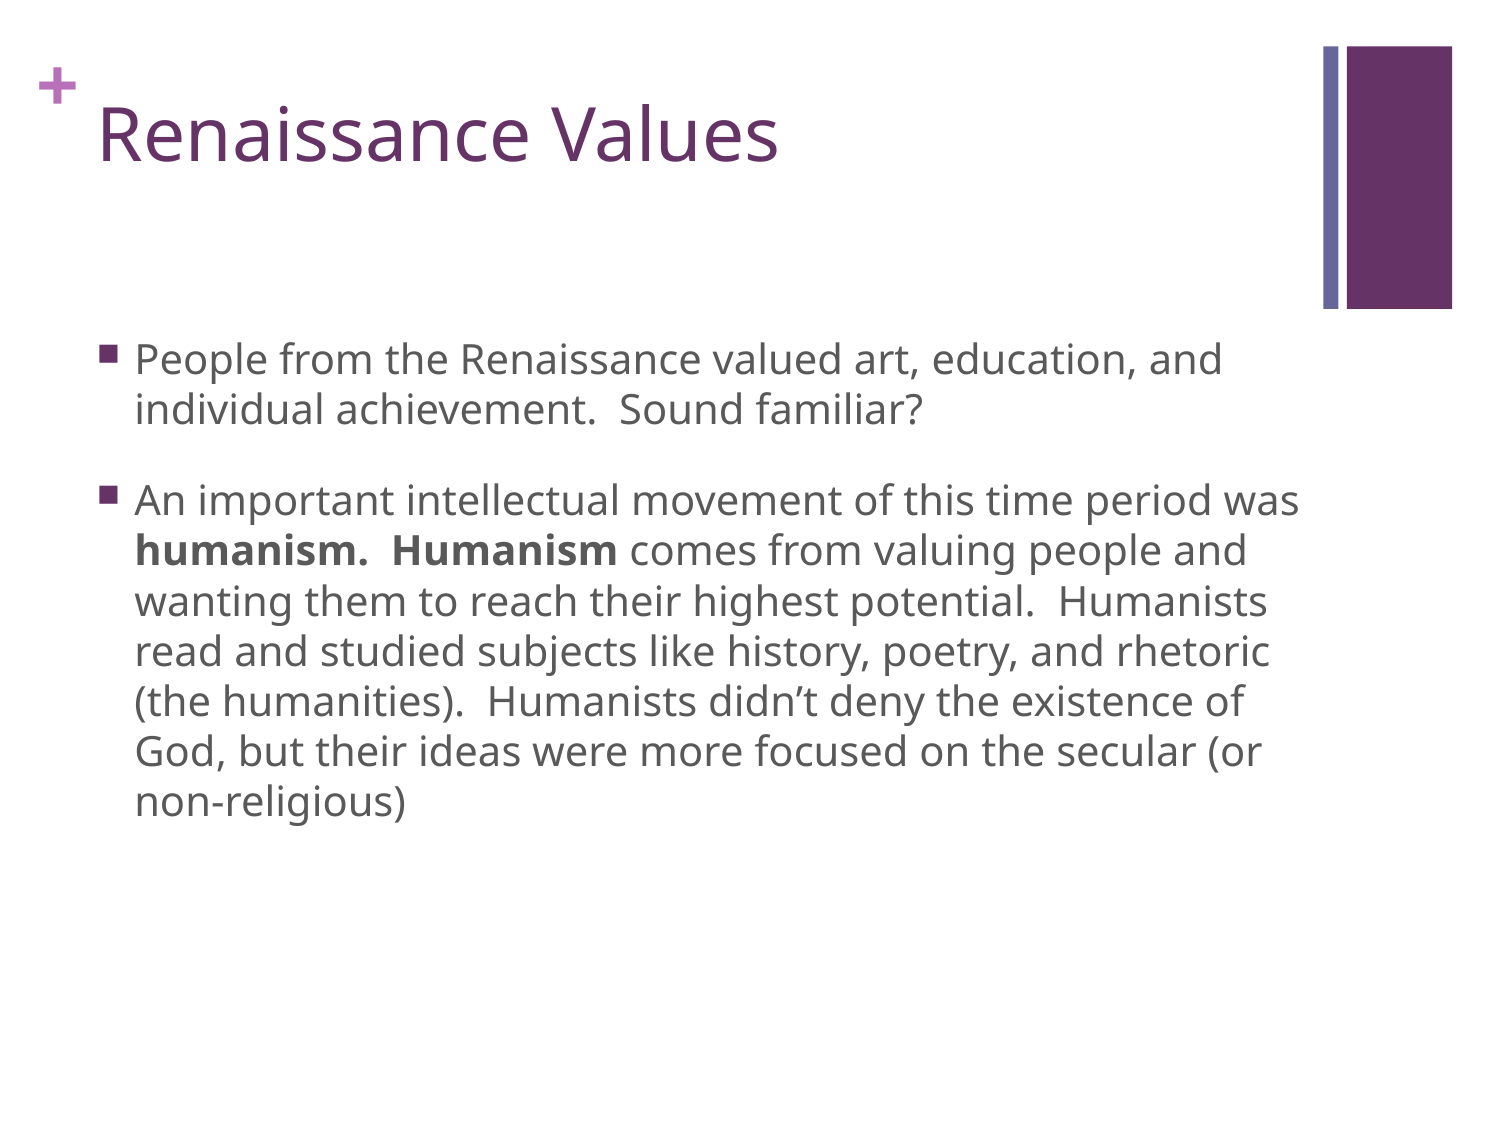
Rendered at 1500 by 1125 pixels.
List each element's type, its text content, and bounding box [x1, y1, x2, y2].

title Renaissance Values [81, 79, 1322, 263]
list People from the Renaissance valued art, education, and individual achievement. Sound familiar? An important intellectual movement of this time period was humanism. Humanism comes from valuing people and wanting them to reach their highest potential. Humanists read and studied subjects like history, poetry, and rhetoric (the humanities). Humanists didn’t deny the existence of God, but their ideas were more focused on the secular (or non-religious) [81, 324, 1322, 1005]
